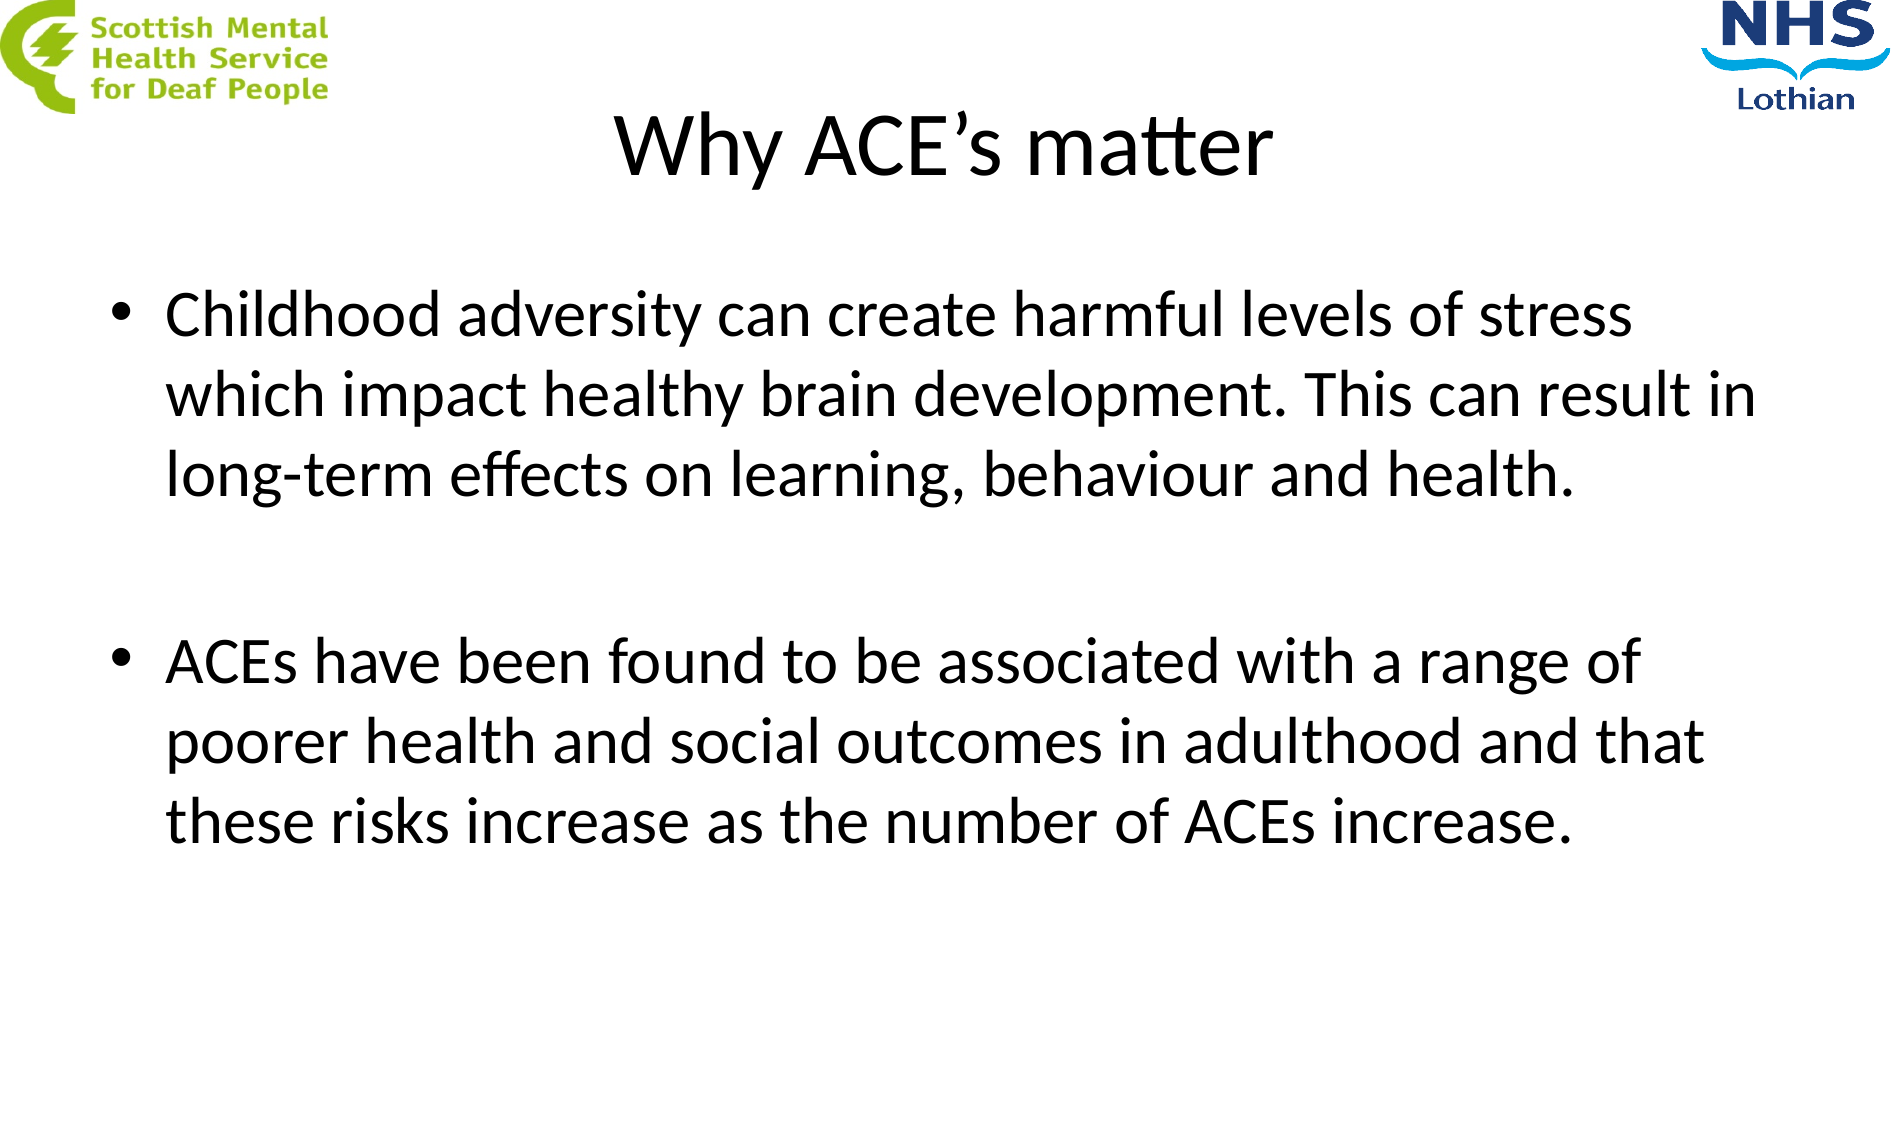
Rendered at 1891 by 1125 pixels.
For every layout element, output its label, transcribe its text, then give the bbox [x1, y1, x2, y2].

list Childhood adversity can create harmful levels of stress which impact healthy brain development. This can result in long-term effects on learning, behaviour and health. ACEs have been found to be associated with a range of poorer health and social outcomes in adulthood and that these risks increase as the number of ACEs increase. [94, 262, 1796, 1006]
picture [0, 0, 328, 114]
picture [1701, 0, 1891, 110]
title Why ACE’s matter [94, 44, 1796, 233]
